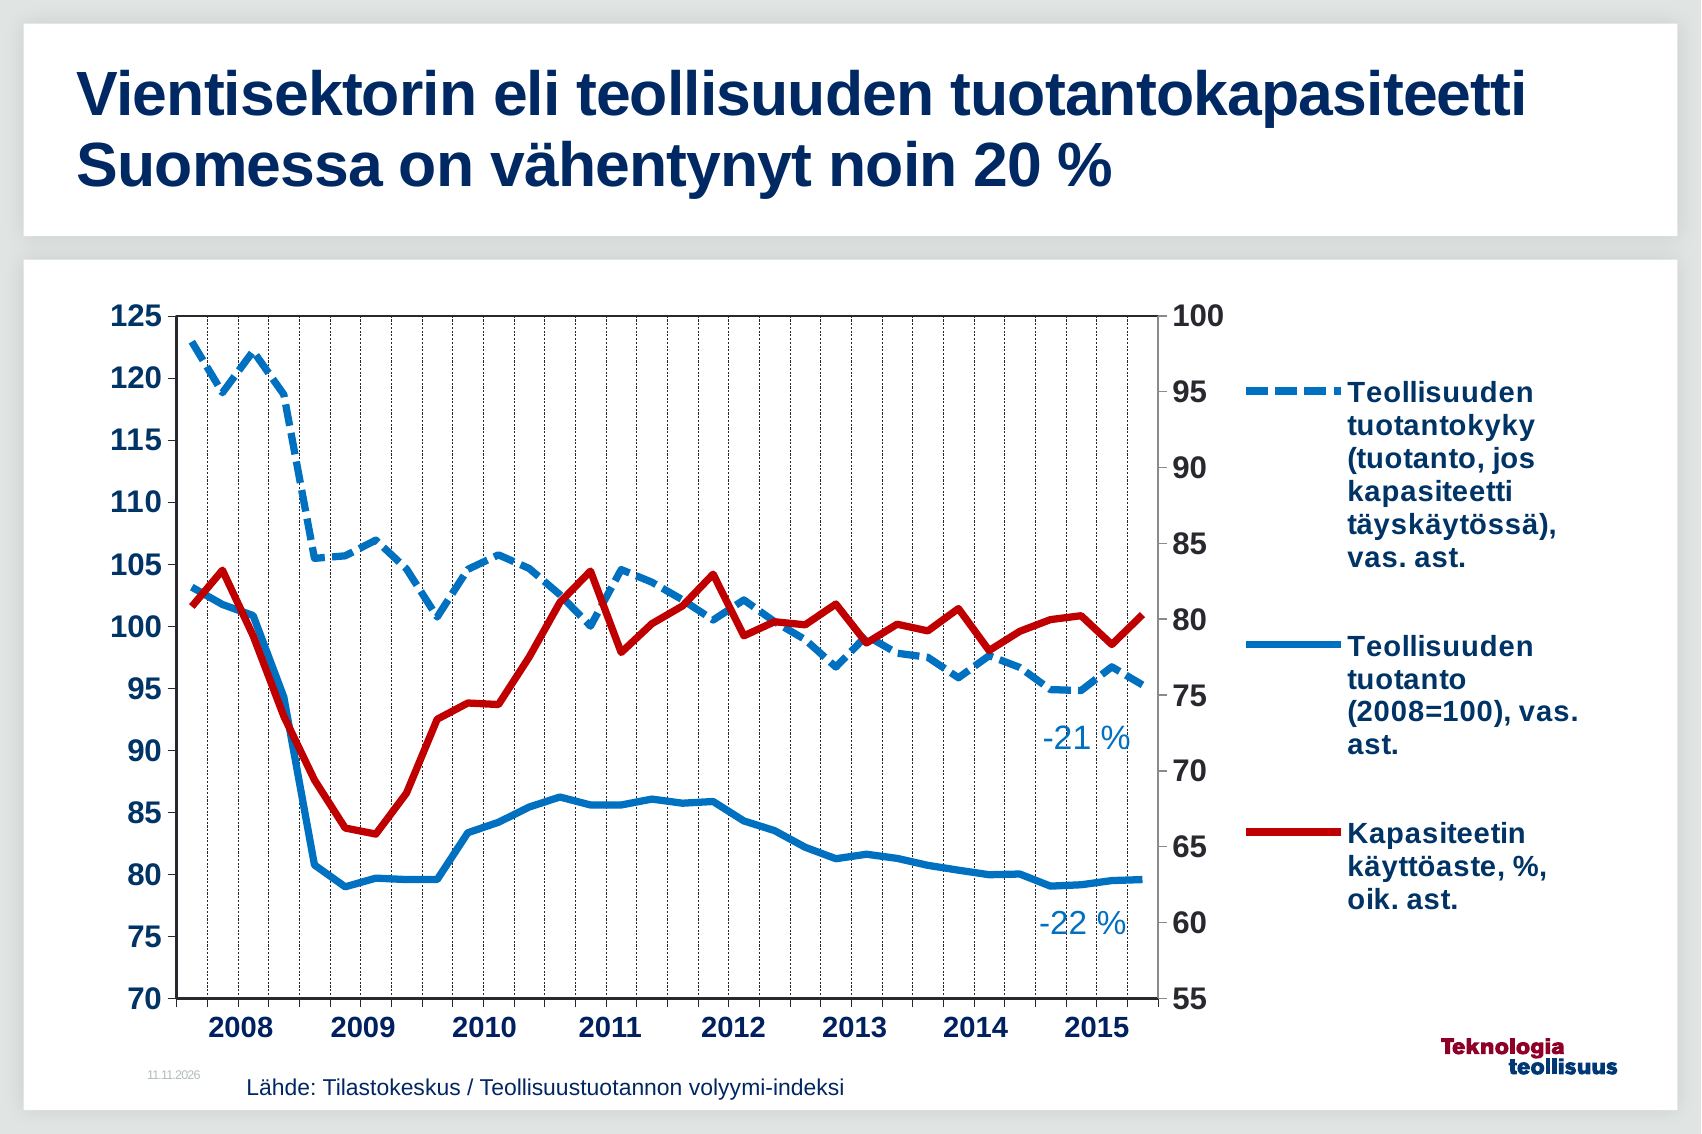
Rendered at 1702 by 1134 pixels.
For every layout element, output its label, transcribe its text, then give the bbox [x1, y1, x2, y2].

table_header 2009 [304, 1029, 422, 1053]
table_header 2012 [673, 1029, 794, 1053]
table_header 2011 [547, 1029, 673, 1053]
chart [82, 280, 1595, 1020]
table_header 2008 [177, 1029, 304, 1053]
table_header 2015 [1036, 1029, 1157, 1053]
table_header 2014 [915, 1029, 1036, 1053]
text_box Lähde: Tilastokeskus / Teollisuustuotannon volyymi-indeksi [232, 1065, 1016, 1108]
title Vientisektorin eli teollisuuden tuotantokapasiteetti Suomessa on vähentynyt noin 20 % [70, 47, 1666, 213]
table_header 2010 [422, 1029, 547, 1053]
table_header 2013 [794, 1029, 915, 1053]
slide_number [141, 1063, 355, 1087]
